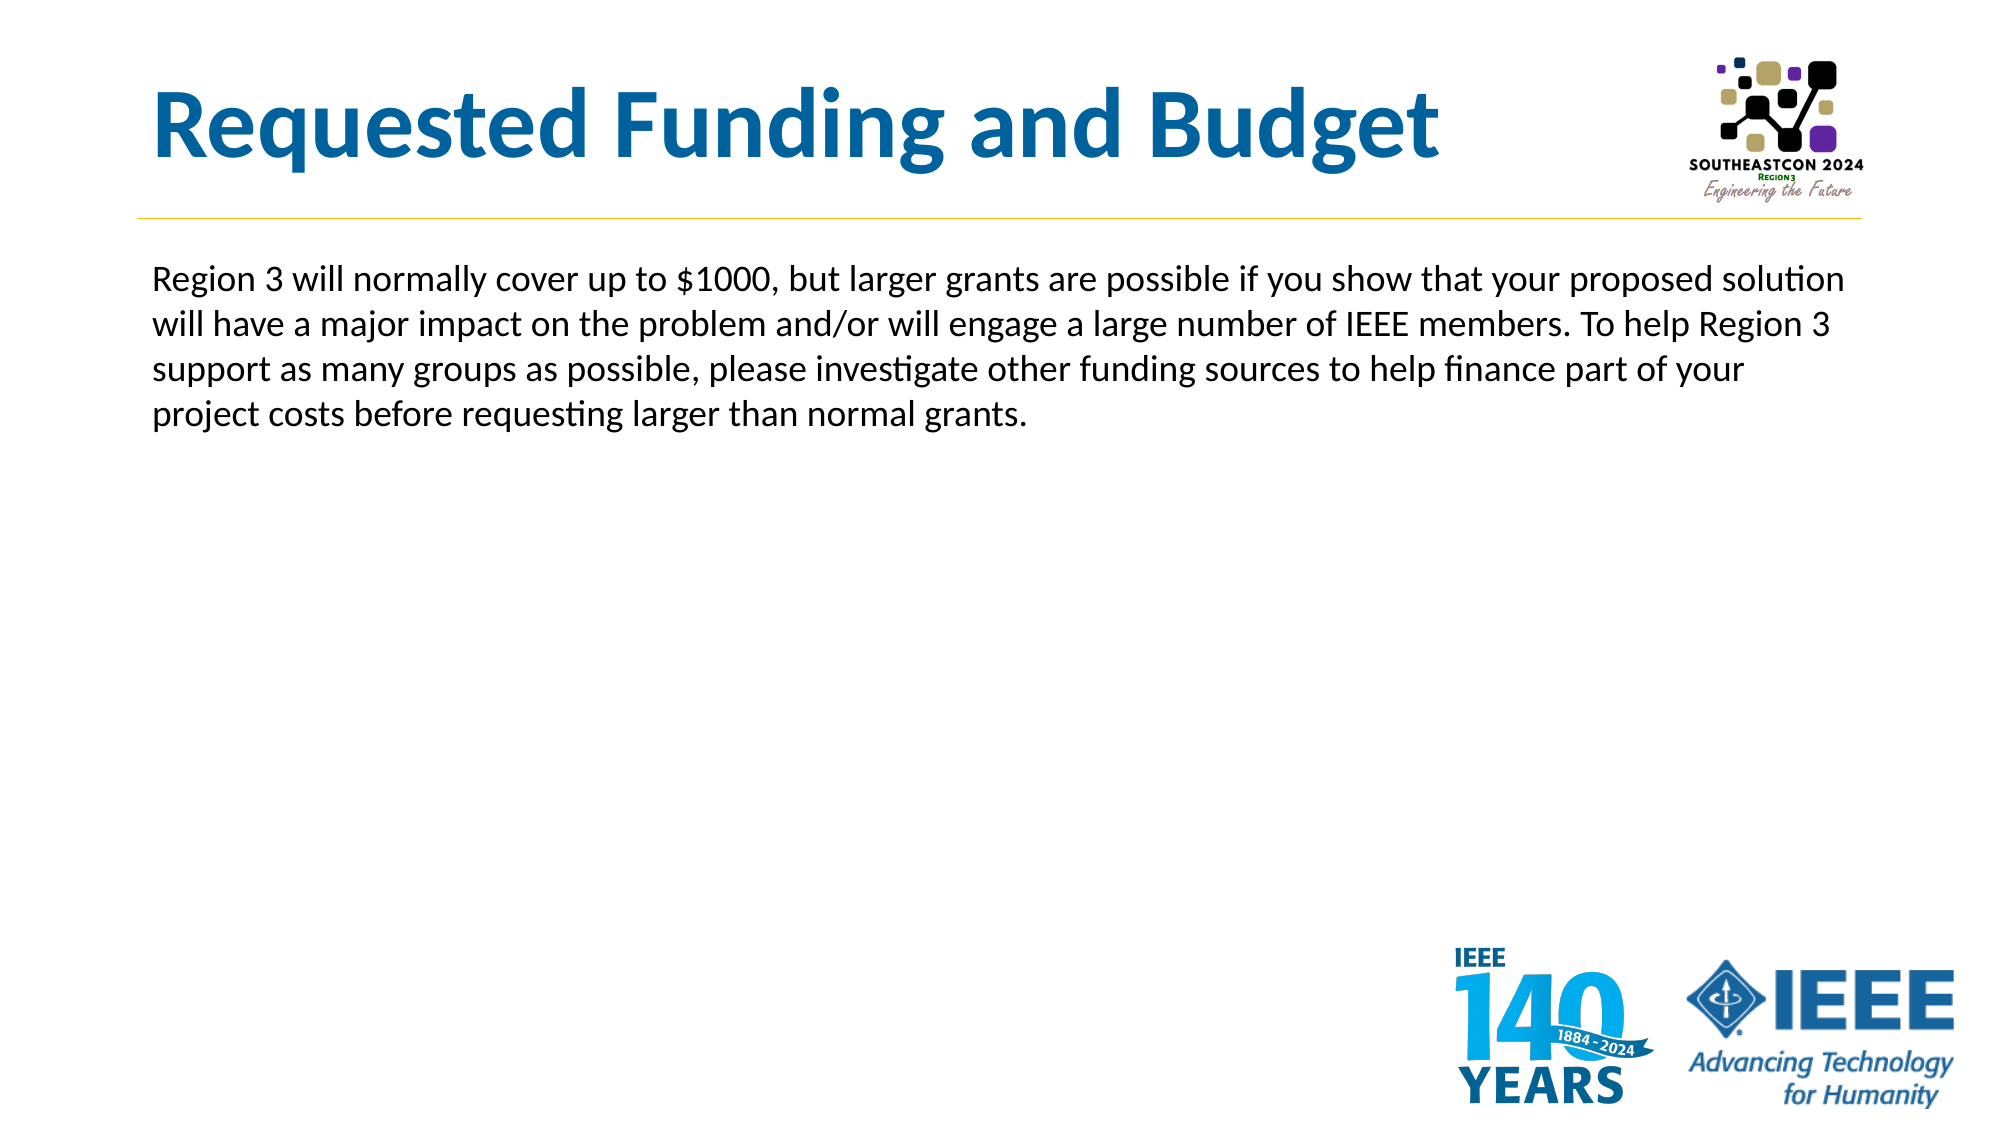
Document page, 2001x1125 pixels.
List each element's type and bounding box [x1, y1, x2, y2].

picture [1435, 927, 1667, 1125]
picture [1686, 49, 1867, 207]
picture [1686, 959, 1954, 1109]
